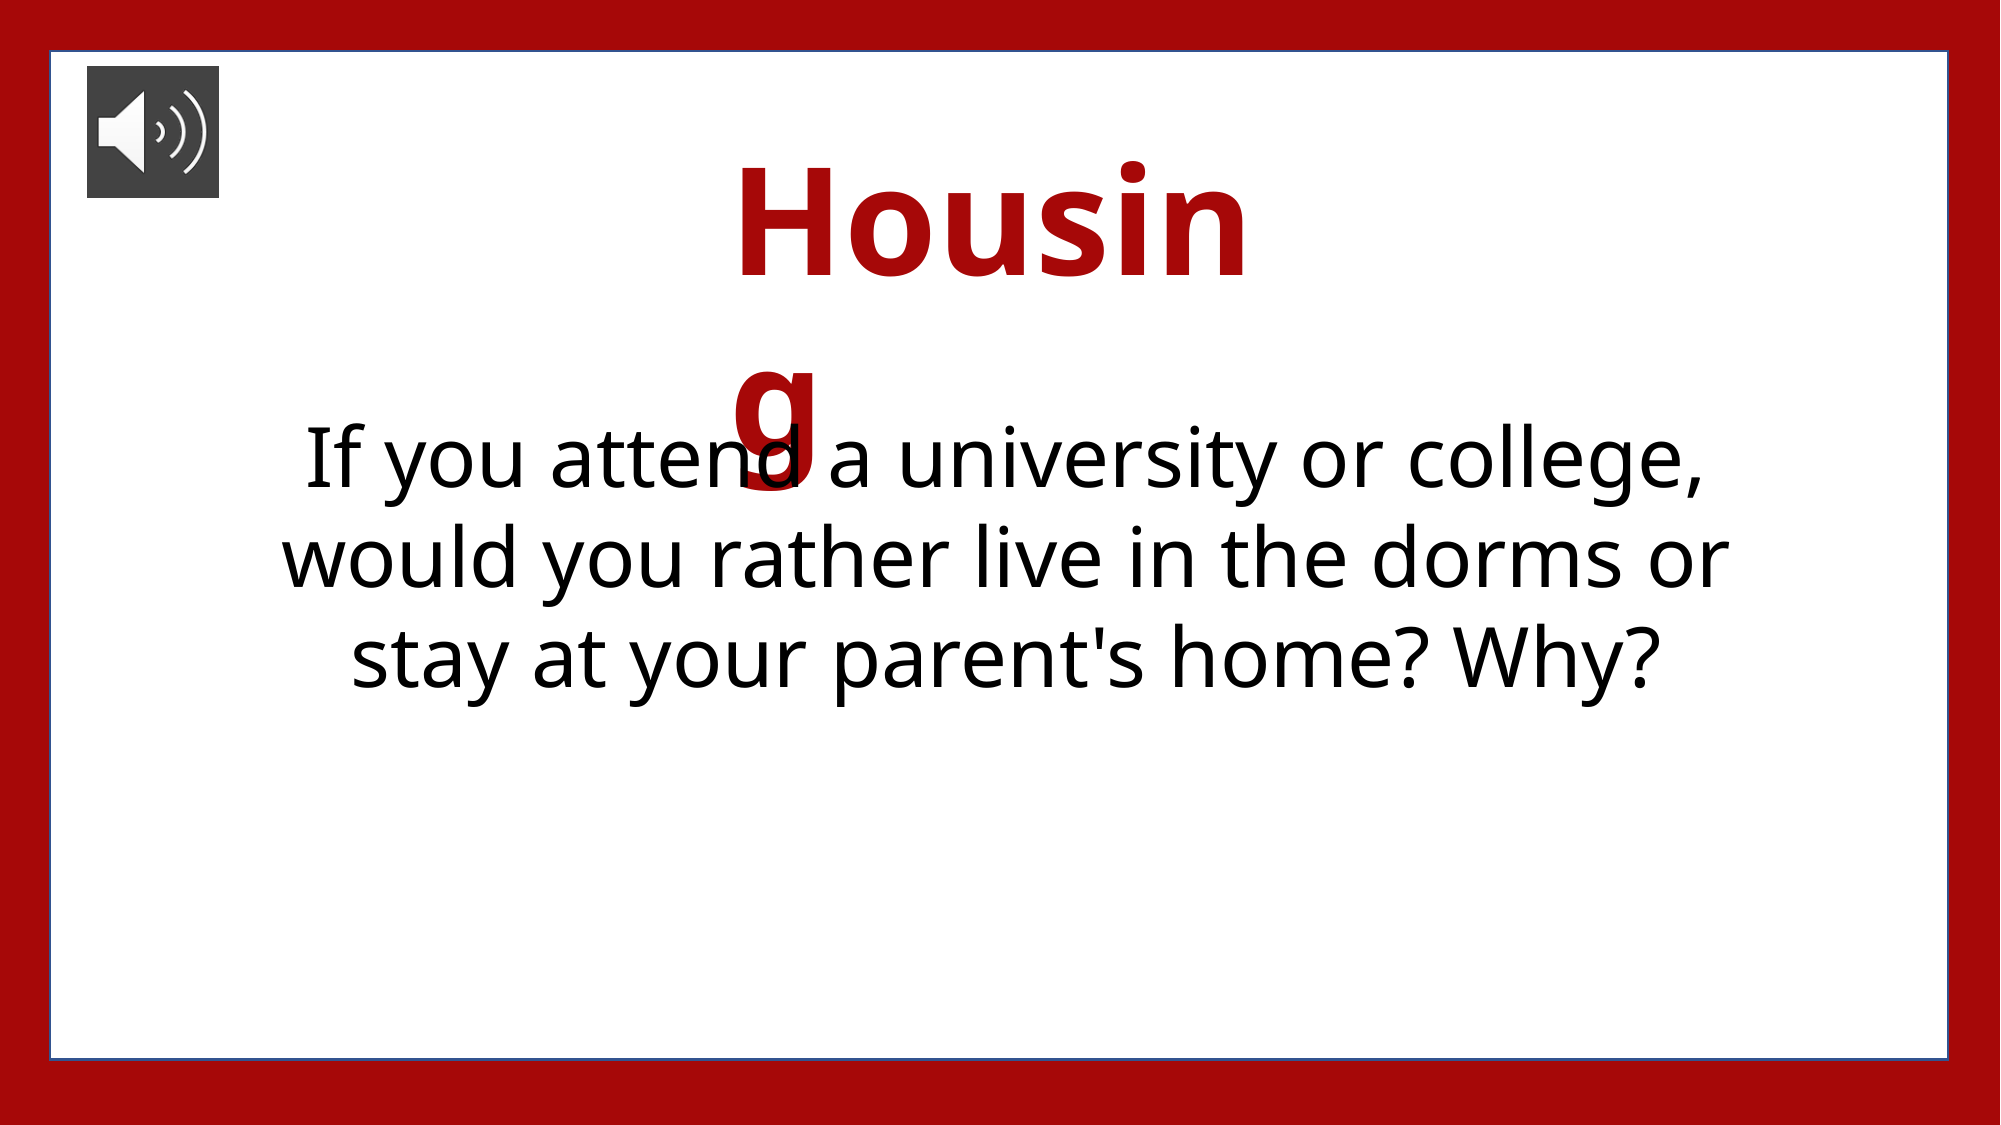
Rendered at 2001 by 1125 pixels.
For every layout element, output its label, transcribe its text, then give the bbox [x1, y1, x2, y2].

text_box [49, 50, 1949, 1061]
text_box Housing [714, 118, 1287, 396]
text_box If you attend a university or college, would you rather live in the dorms or stay at your parent's home? Why? [193, 396, 1820, 712]
picture [85, 65, 220, 199]
